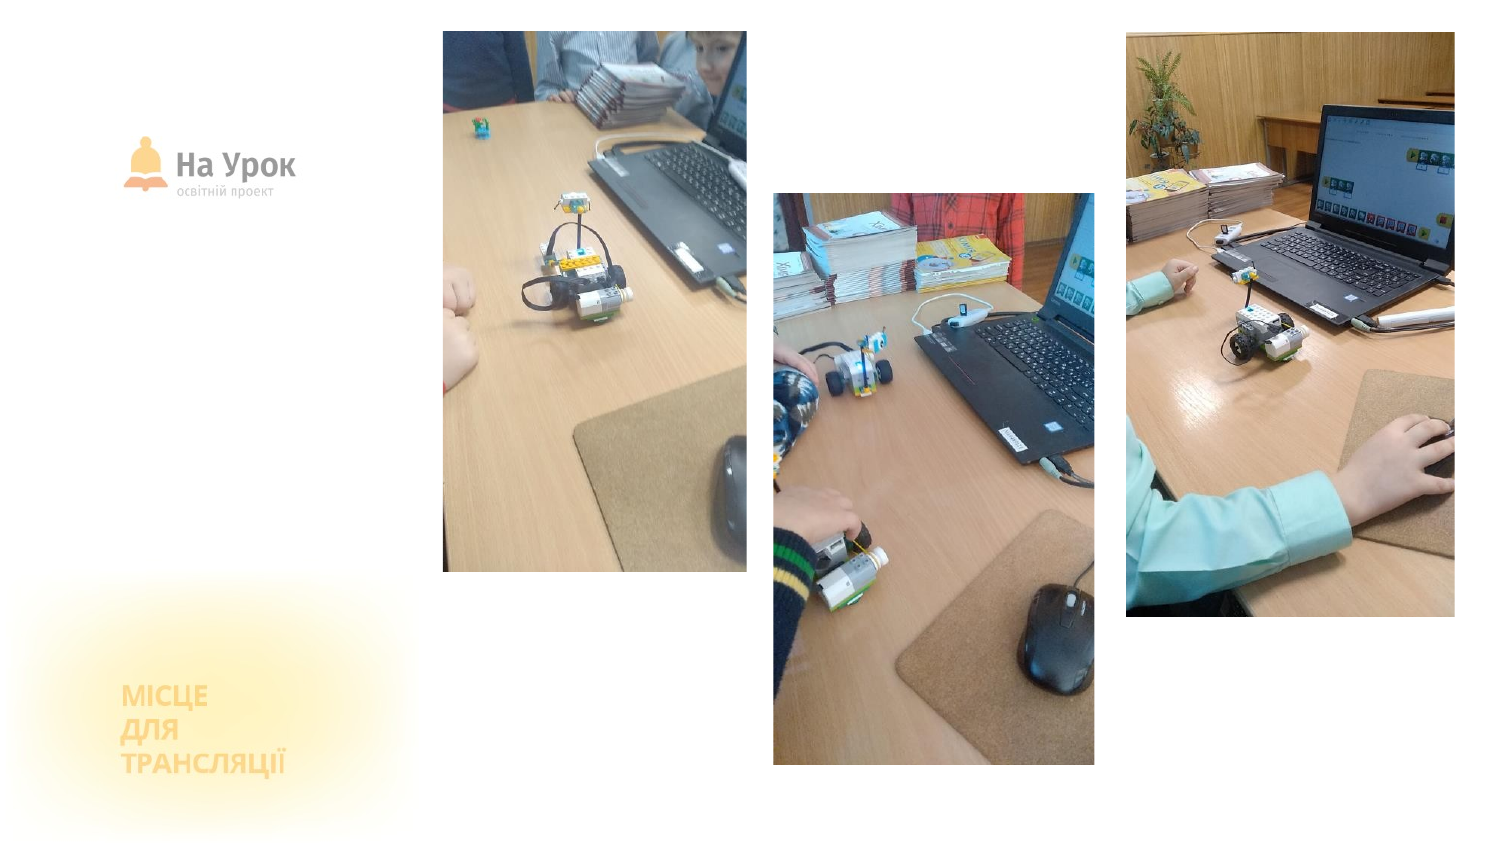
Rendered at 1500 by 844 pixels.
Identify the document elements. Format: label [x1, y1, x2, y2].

text_box [1126, 32, 1455, 617]
text_box [442, 31, 747, 572]
picture [5, 136, 419, 843]
text_box [773, 193, 1095, 765]
